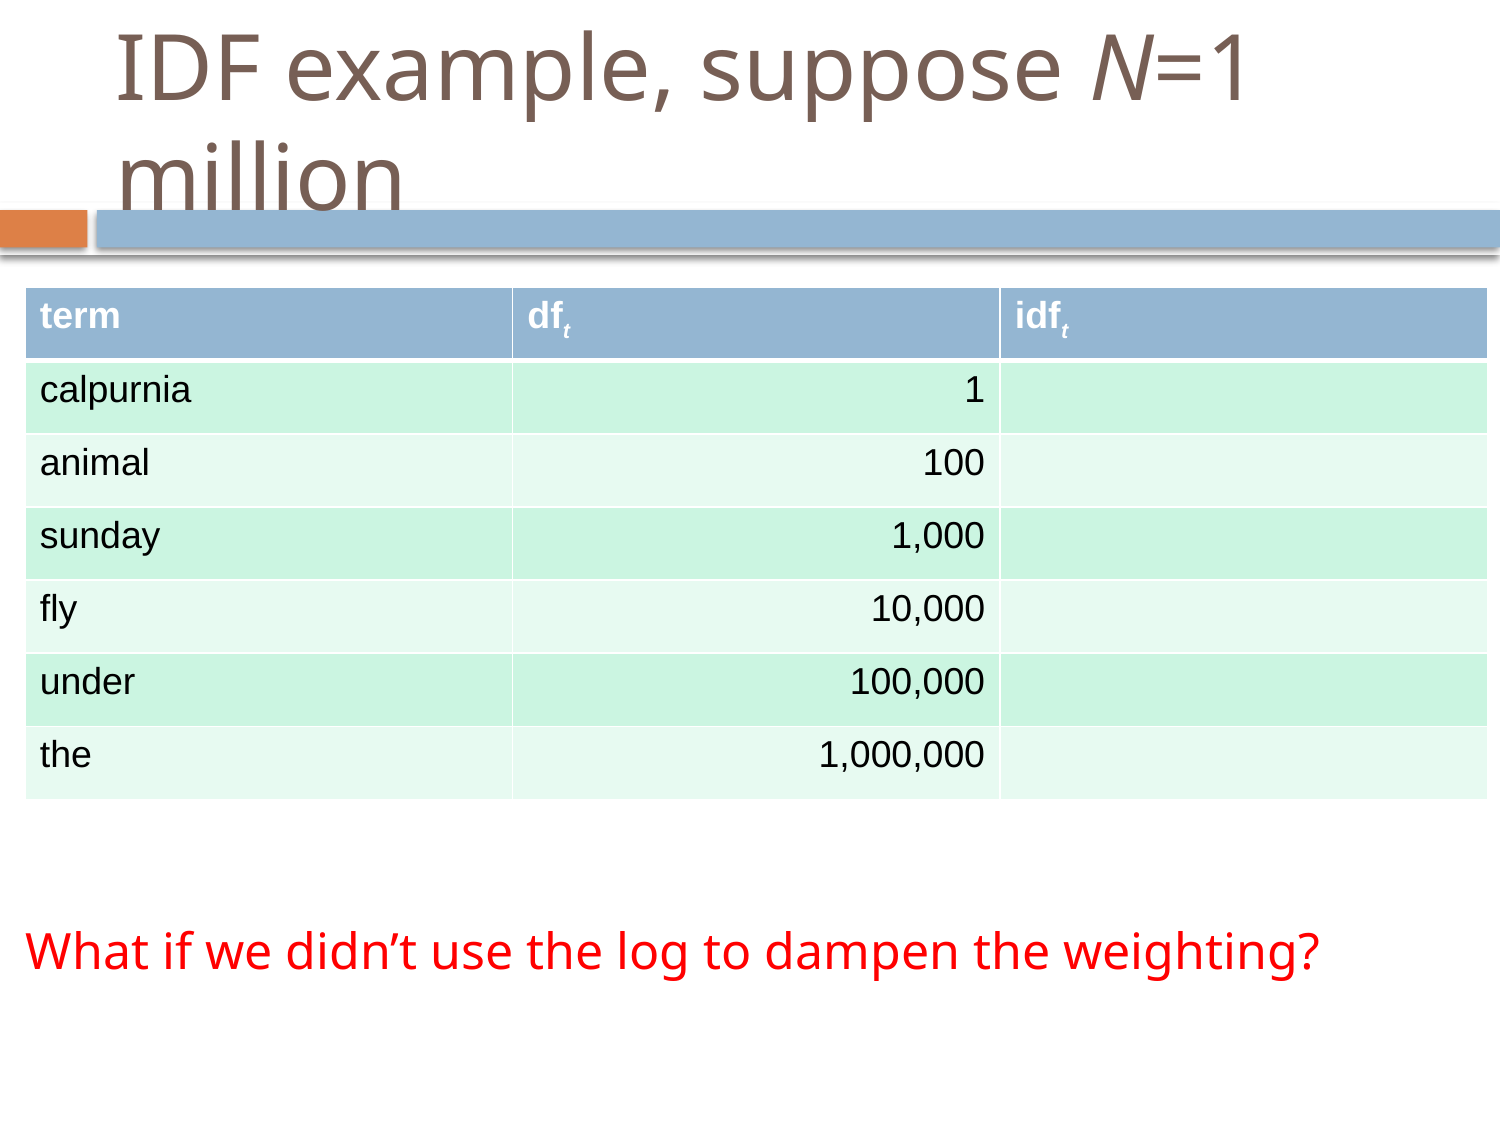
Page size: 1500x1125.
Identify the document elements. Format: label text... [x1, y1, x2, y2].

table_cell the [26, 727, 512, 799]
table_cell [1001, 363, 1487, 433]
table_cell [1001, 581, 1487, 652]
table_cell 100 [513, 435, 999, 506]
table_cell calpurnia [26, 363, 512, 433]
table_cell fly [26, 581, 512, 652]
table_header term [26, 288, 512, 358]
table_cell 1,000 [513, 508, 999, 579]
table_cell 10,000 [513, 581, 999, 652]
table_header dft [513, 288, 999, 358]
table_cell 1,000,000 [513, 727, 999, 799]
title IDF example, suppose N=1 million [100, 37, 1438, 200]
table_cell [1001, 654, 1487, 726]
table_cell [1001, 508, 1487, 579]
table_cell [1001, 727, 1487, 799]
table_cell animal [26, 435, 512, 506]
table_cell 1 [513, 363, 999, 433]
table_cell under [26, 654, 512, 726]
table_cell [1001, 435, 1487, 506]
table_cell 100,000 [513, 654, 999, 726]
table_header idft [1001, 288, 1487, 358]
table_cell sunday [26, 508, 512, 579]
text_box What if we didn’t use the log to dampen the weighting? [10, 912, 1336, 988]
